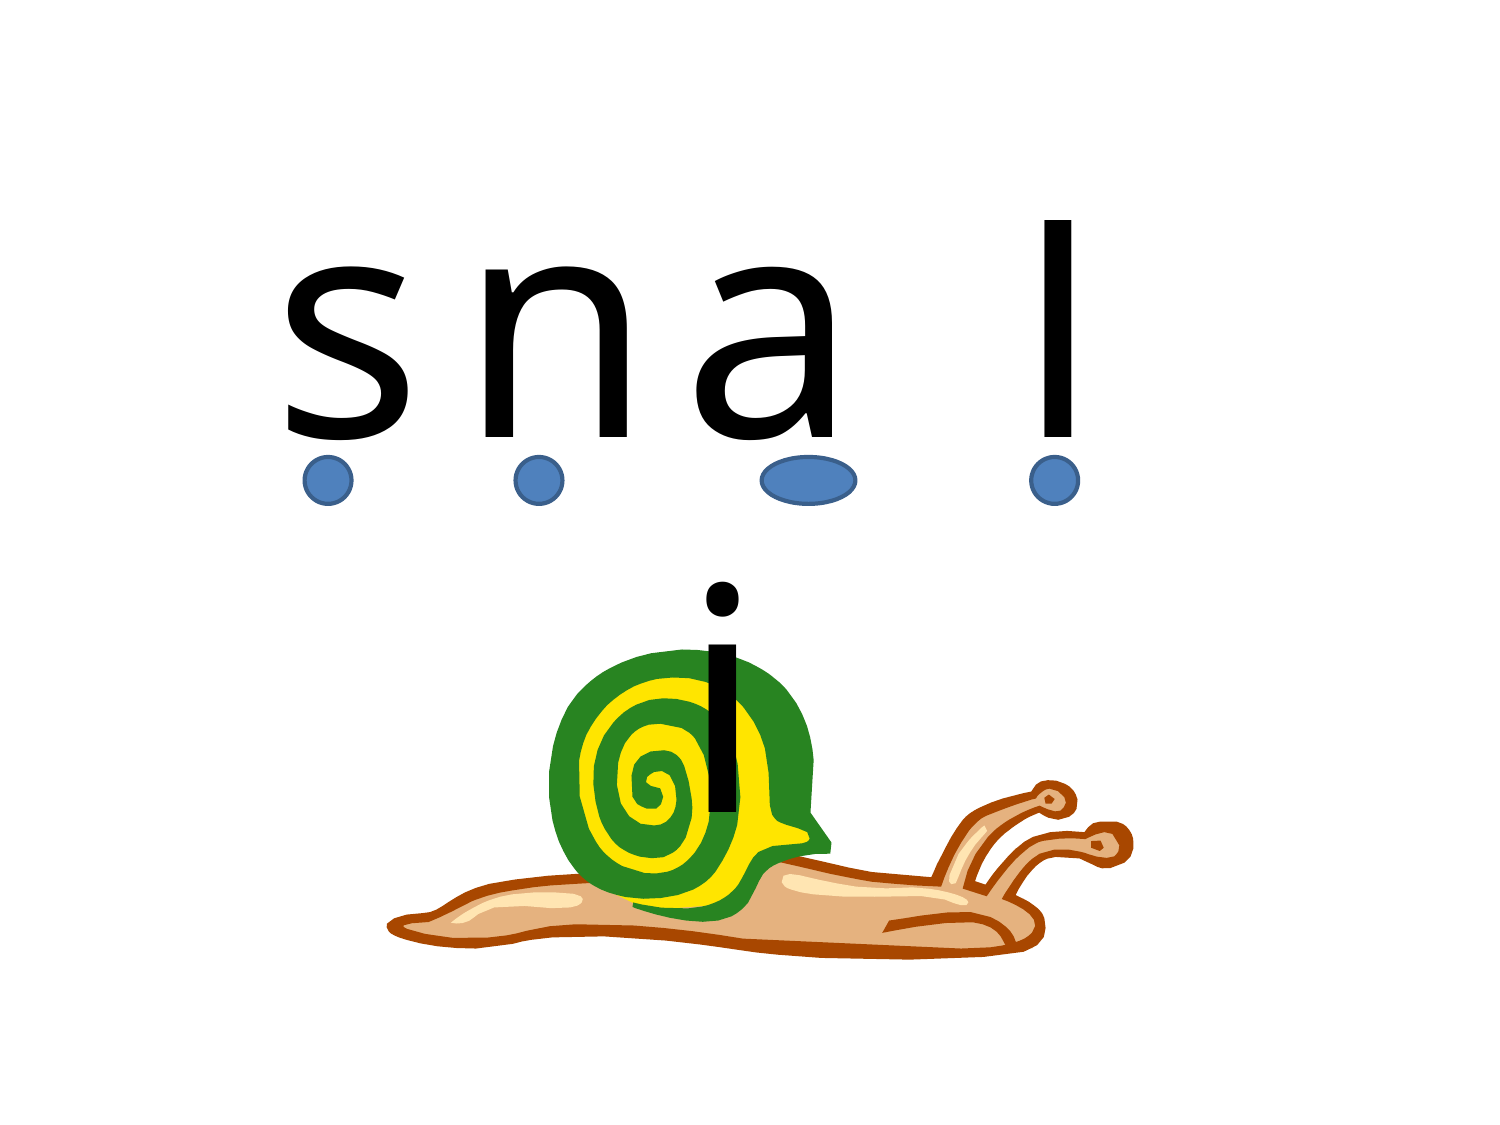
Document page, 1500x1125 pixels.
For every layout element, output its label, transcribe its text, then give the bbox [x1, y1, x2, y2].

text_box l [1007, 117, 1184, 507]
text_box s [257, 117, 434, 507]
text_box ai [667, 117, 950, 642]
text_box [513, 454, 565, 506]
text_box [1029, 454, 1081, 506]
text_box [302, 454, 354, 506]
text_box n [445, 117, 622, 507]
picture [386, 644, 1139, 965]
text_box [759, 454, 858, 506]
